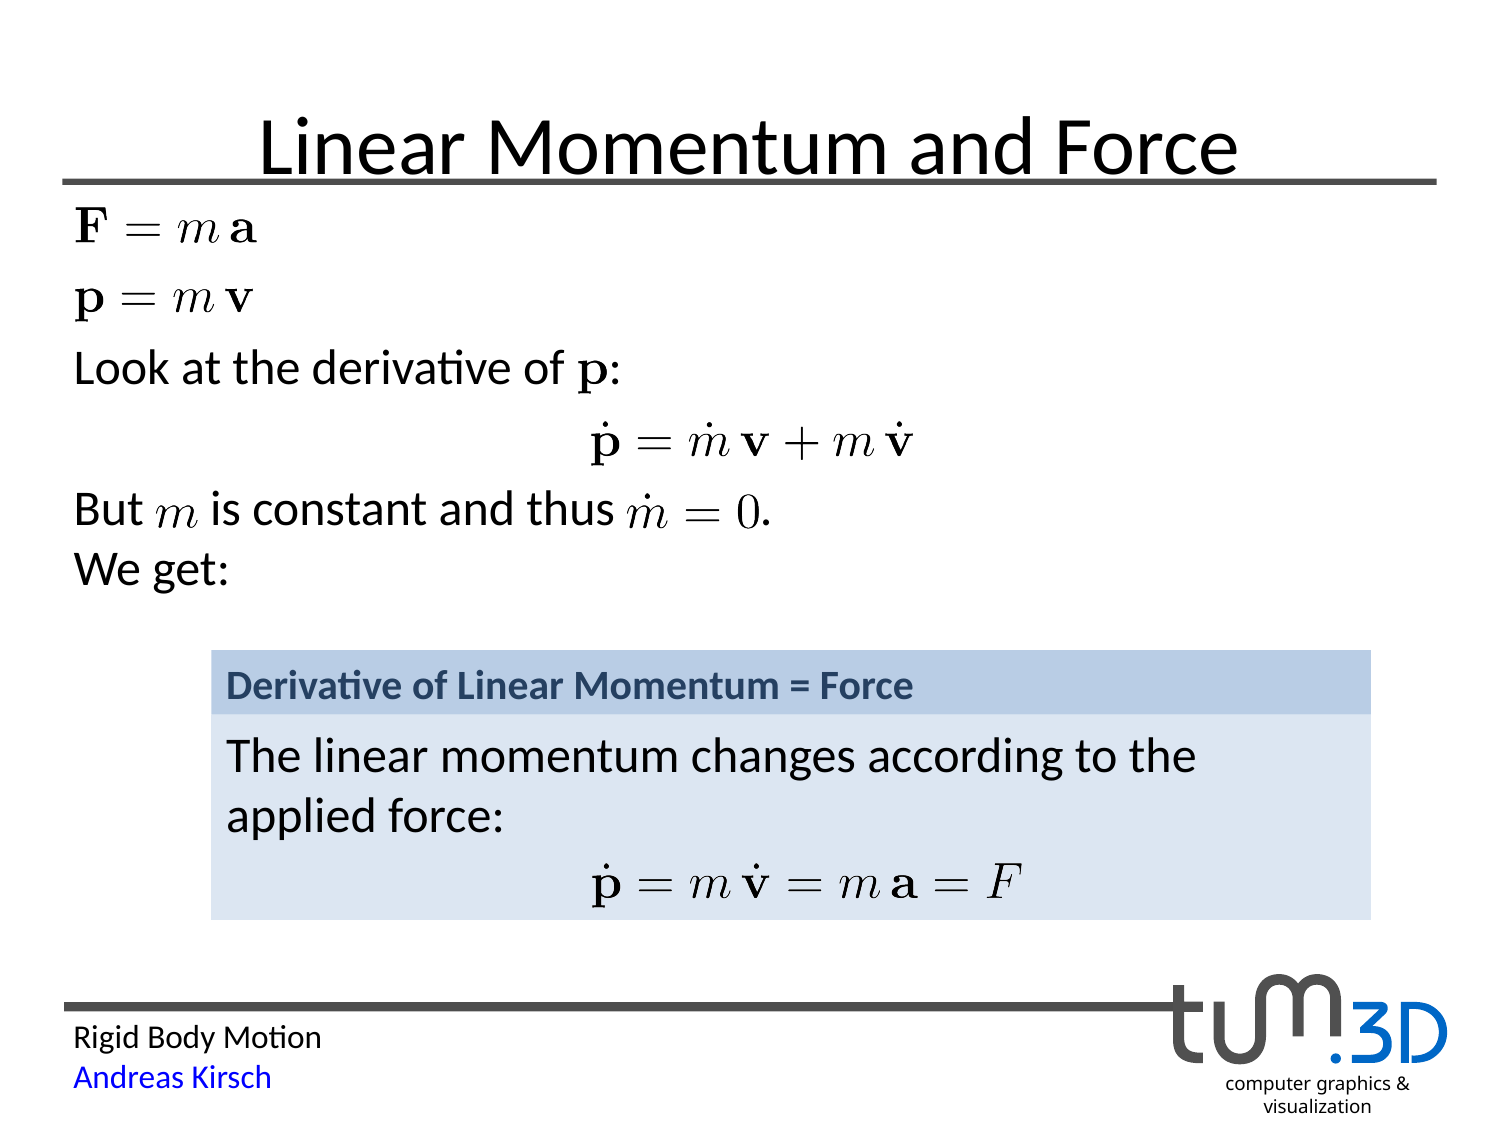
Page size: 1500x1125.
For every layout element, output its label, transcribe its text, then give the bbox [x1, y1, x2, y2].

picture [73, 207, 257, 243]
picture [625, 493, 759, 529]
picture [589, 420, 913, 466]
picture [576, 360, 607, 394]
picture [154, 504, 198, 528]
list Look at the derivative of : But is constant and thus . We get: [58, 187, 1444, 1001]
title Linear Momentum and Force [58, 35, 1442, 187]
picture [589, 863, 1022, 908]
picture [73, 288, 253, 322]
text_box The linear momentum changes according to the applied force: [211, 714, 1371, 920]
text_box Derivative of Linear Momentum = Force [211, 650, 1371, 714]
